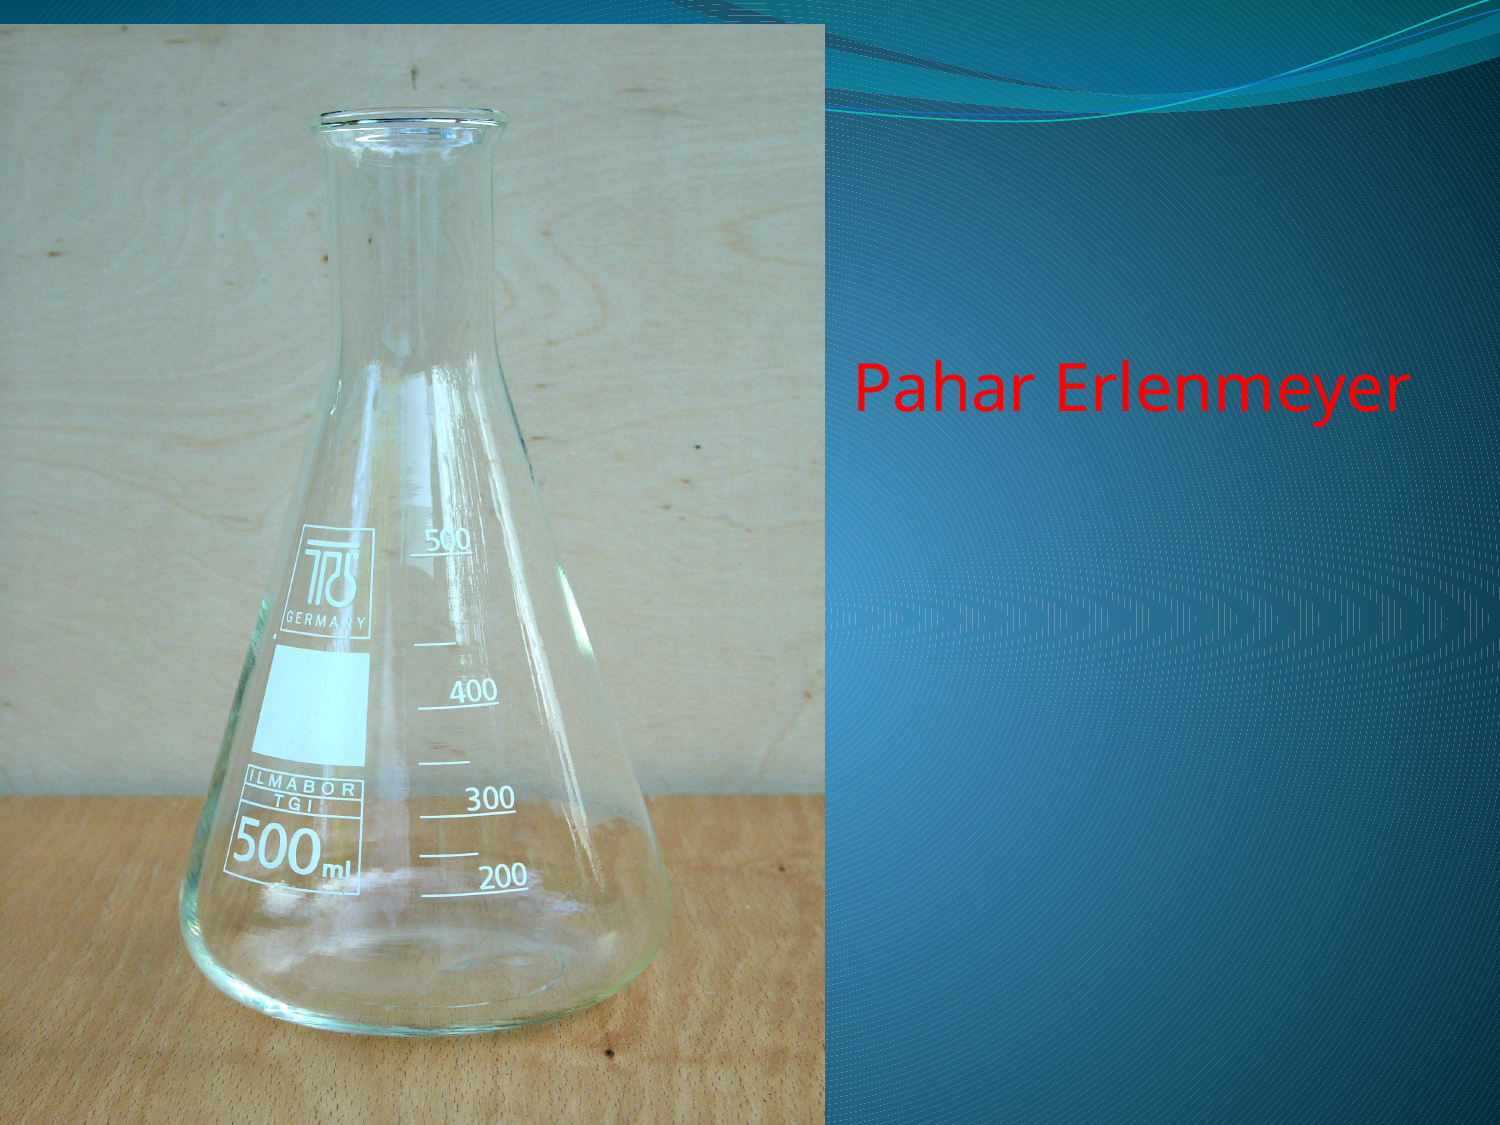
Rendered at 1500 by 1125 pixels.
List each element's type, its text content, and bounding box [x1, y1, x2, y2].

text_box Pahar Erlenmeyer [837, 337, 1475, 433]
picture [0, 24, 826, 1125]
